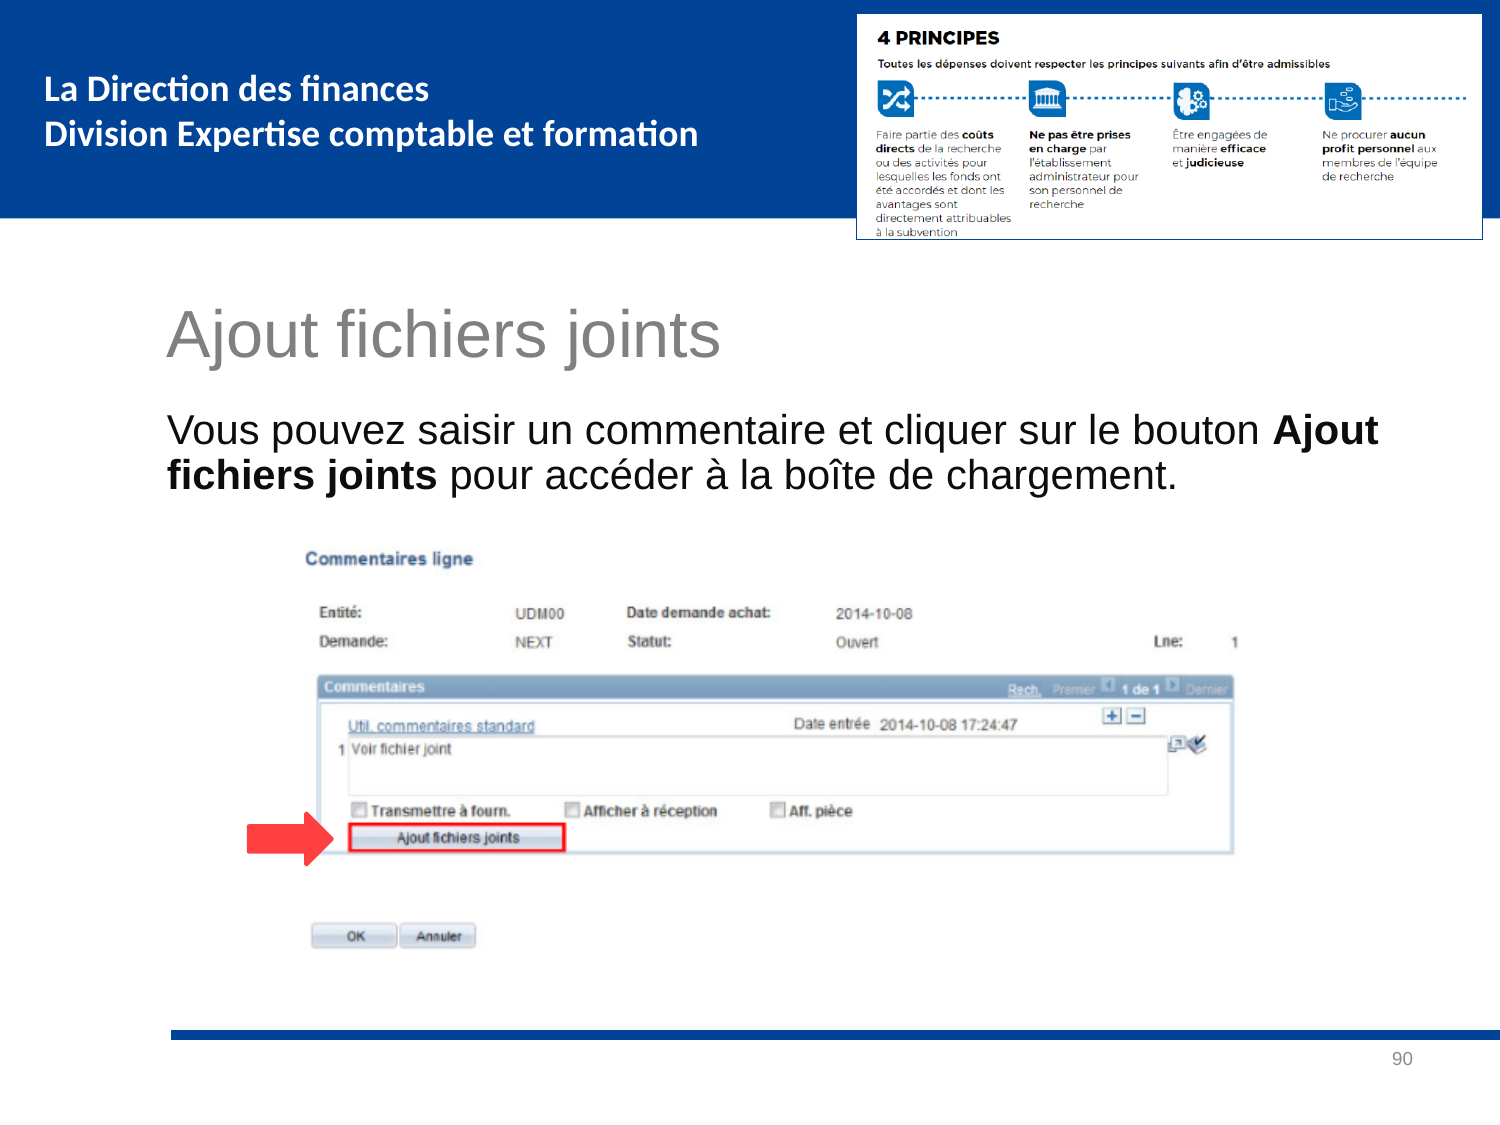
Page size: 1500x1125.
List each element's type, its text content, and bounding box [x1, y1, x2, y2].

slide_number 90 [1340, 1046, 1414, 1077]
picture [305, 538, 1251, 957]
title Ajout fichiers joints [166, 302, 1408, 374]
list Vous pouvez saisir un commentaire et cliquer sur le bouton Ajout fichiers joints pour accéder à la boîte de chargement. [166, 408, 1408, 976]
text_box [246, 824, 300, 854]
picture [856, 13, 1483, 240]
